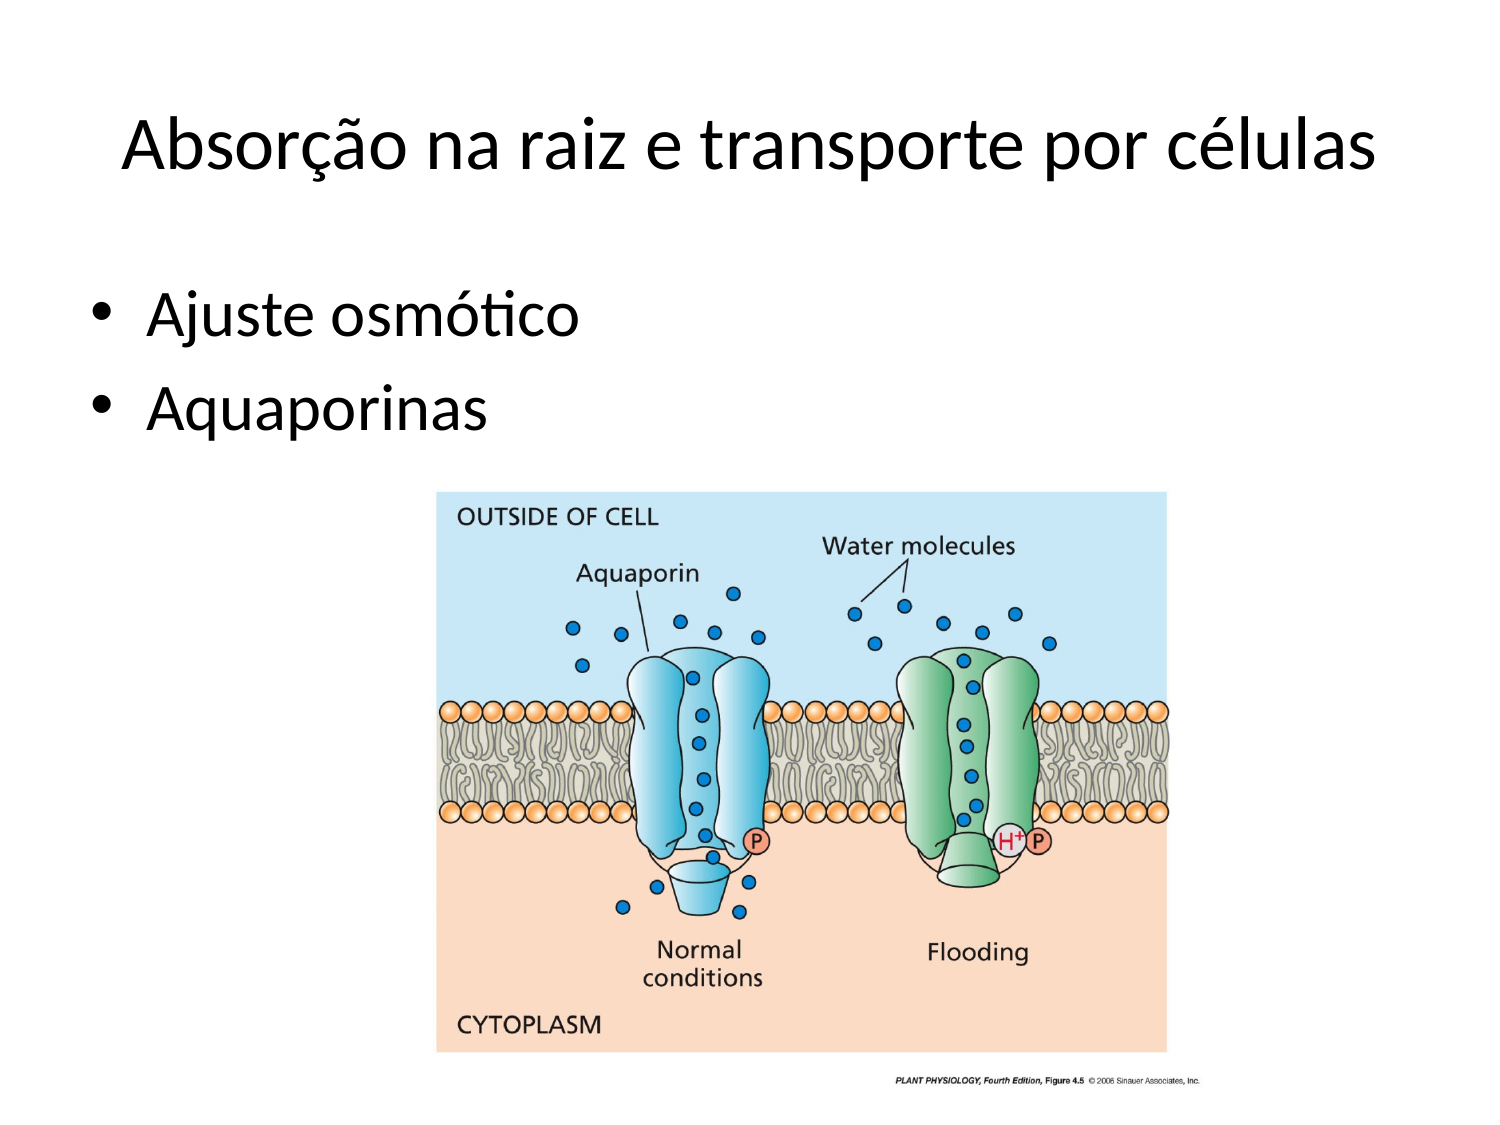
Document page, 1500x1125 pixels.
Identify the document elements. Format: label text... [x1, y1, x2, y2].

picture [395, 479, 1211, 1092]
list Ajuste osmótico Aquaporinas [75, 262, 1425, 492]
title Absorção na raiz e transporte por células [75, 45, 1425, 233]
